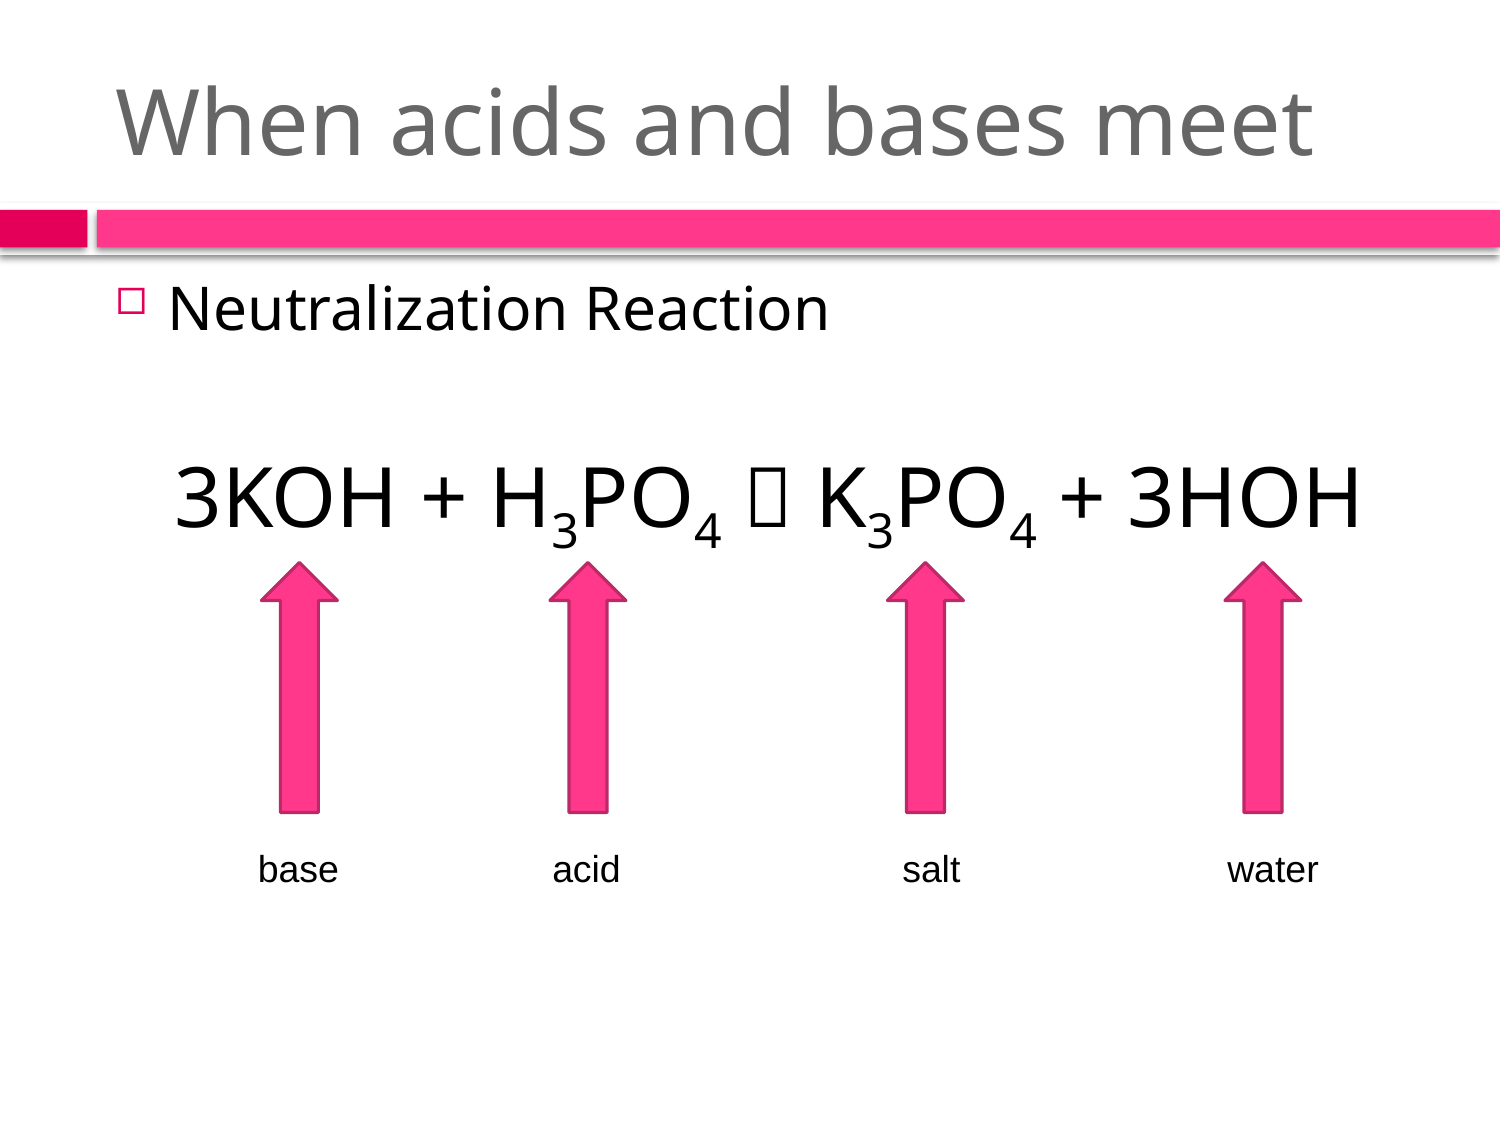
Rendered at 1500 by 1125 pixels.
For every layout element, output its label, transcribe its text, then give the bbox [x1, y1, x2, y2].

text_box salt [887, 837, 1000, 898]
text_box [1223, 561, 1303, 815]
text_box water [1212, 837, 1363, 898]
text_box [548, 561, 628, 815]
text_box [259, 561, 339, 815]
text_box [885, 561, 965, 815]
list Neutralization Reaction 3KOH + H3PO4  K3PO4 + 3HOH [100, 262, 1438, 550]
title When acids and bases meet [100, 37, 1438, 200]
text_box base [243, 837, 356, 898]
text_box acid [537, 837, 650, 898]
